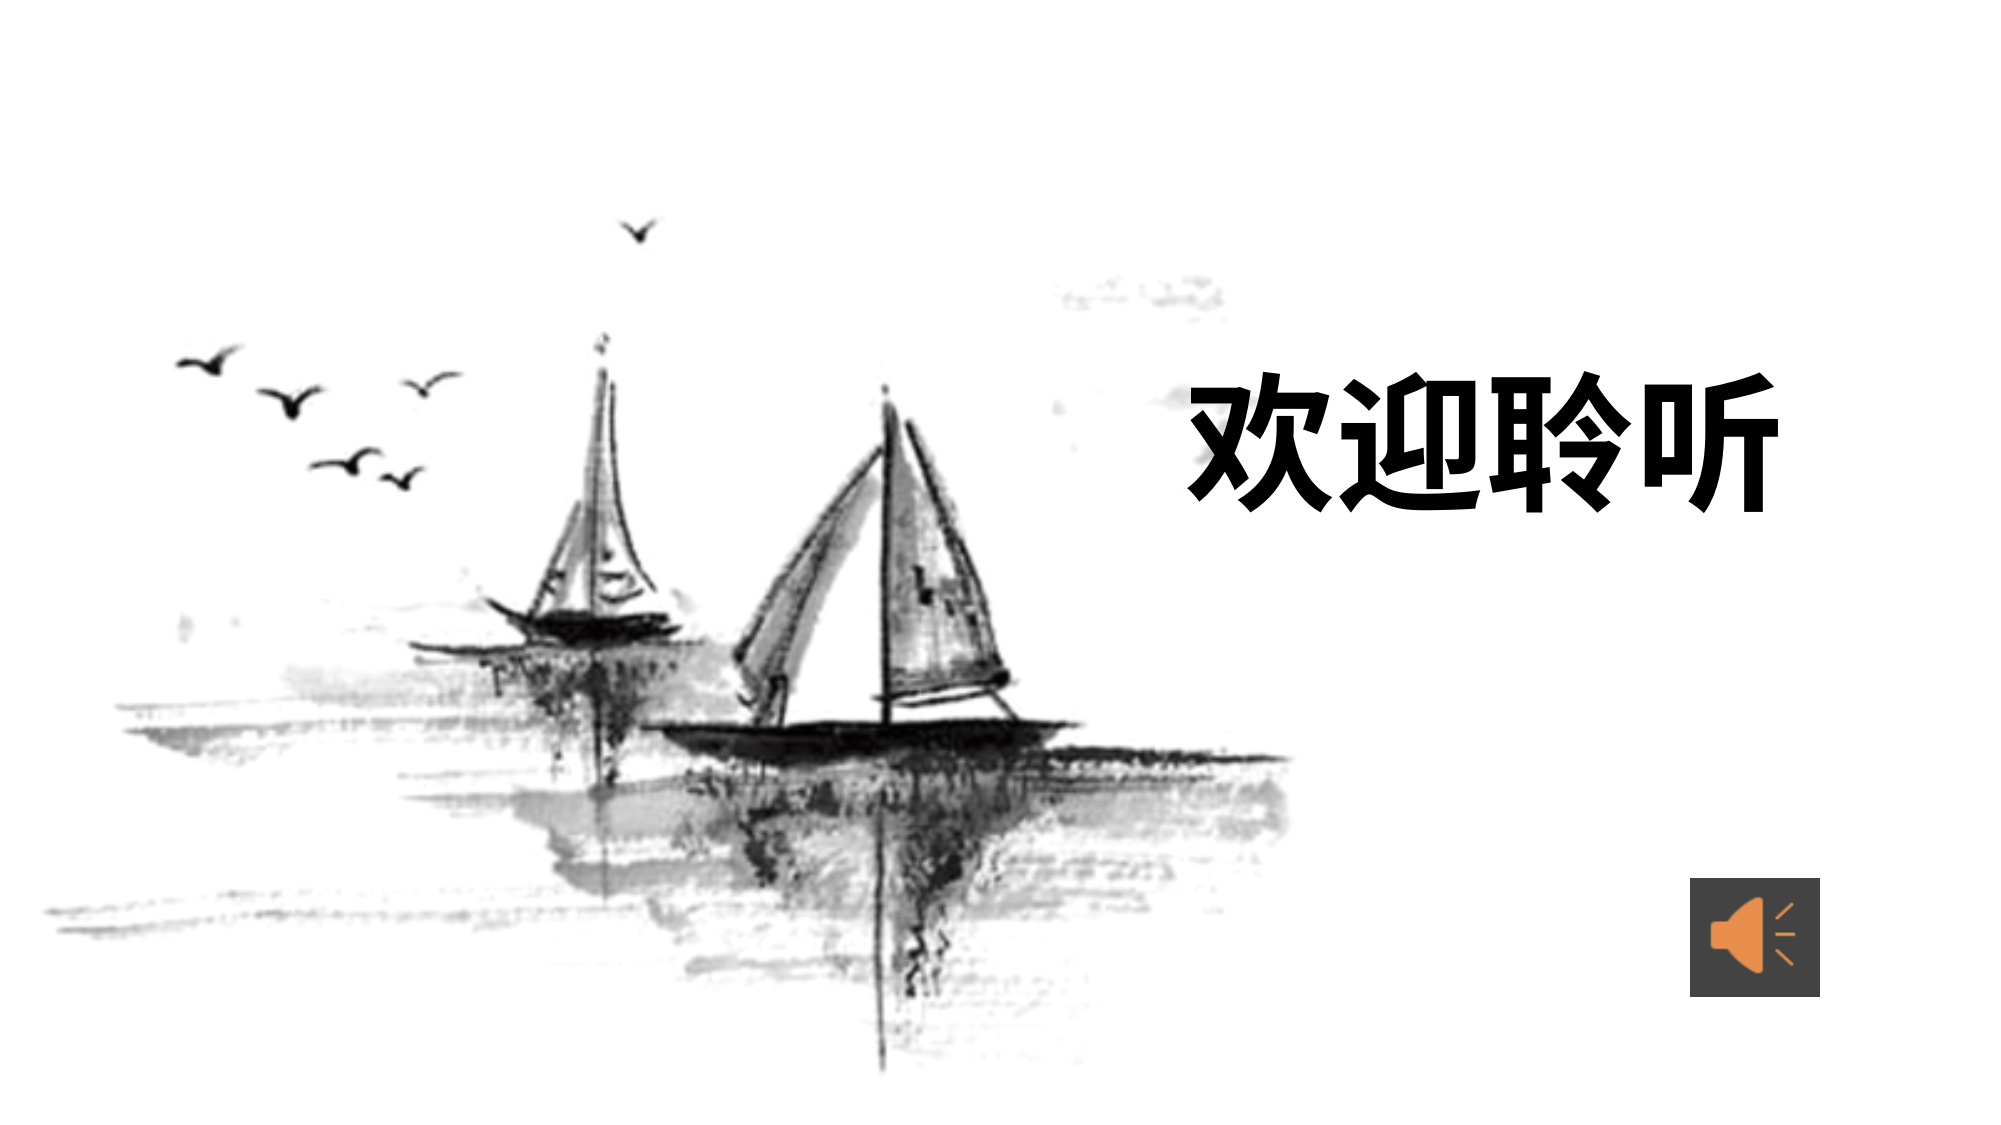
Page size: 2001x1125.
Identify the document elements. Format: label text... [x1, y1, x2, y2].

picture [37, 206, 1300, 1117]
text_box 欢迎聆听 [1300, 341, 1876, 537]
picture [1689, 876, 1821, 999]
